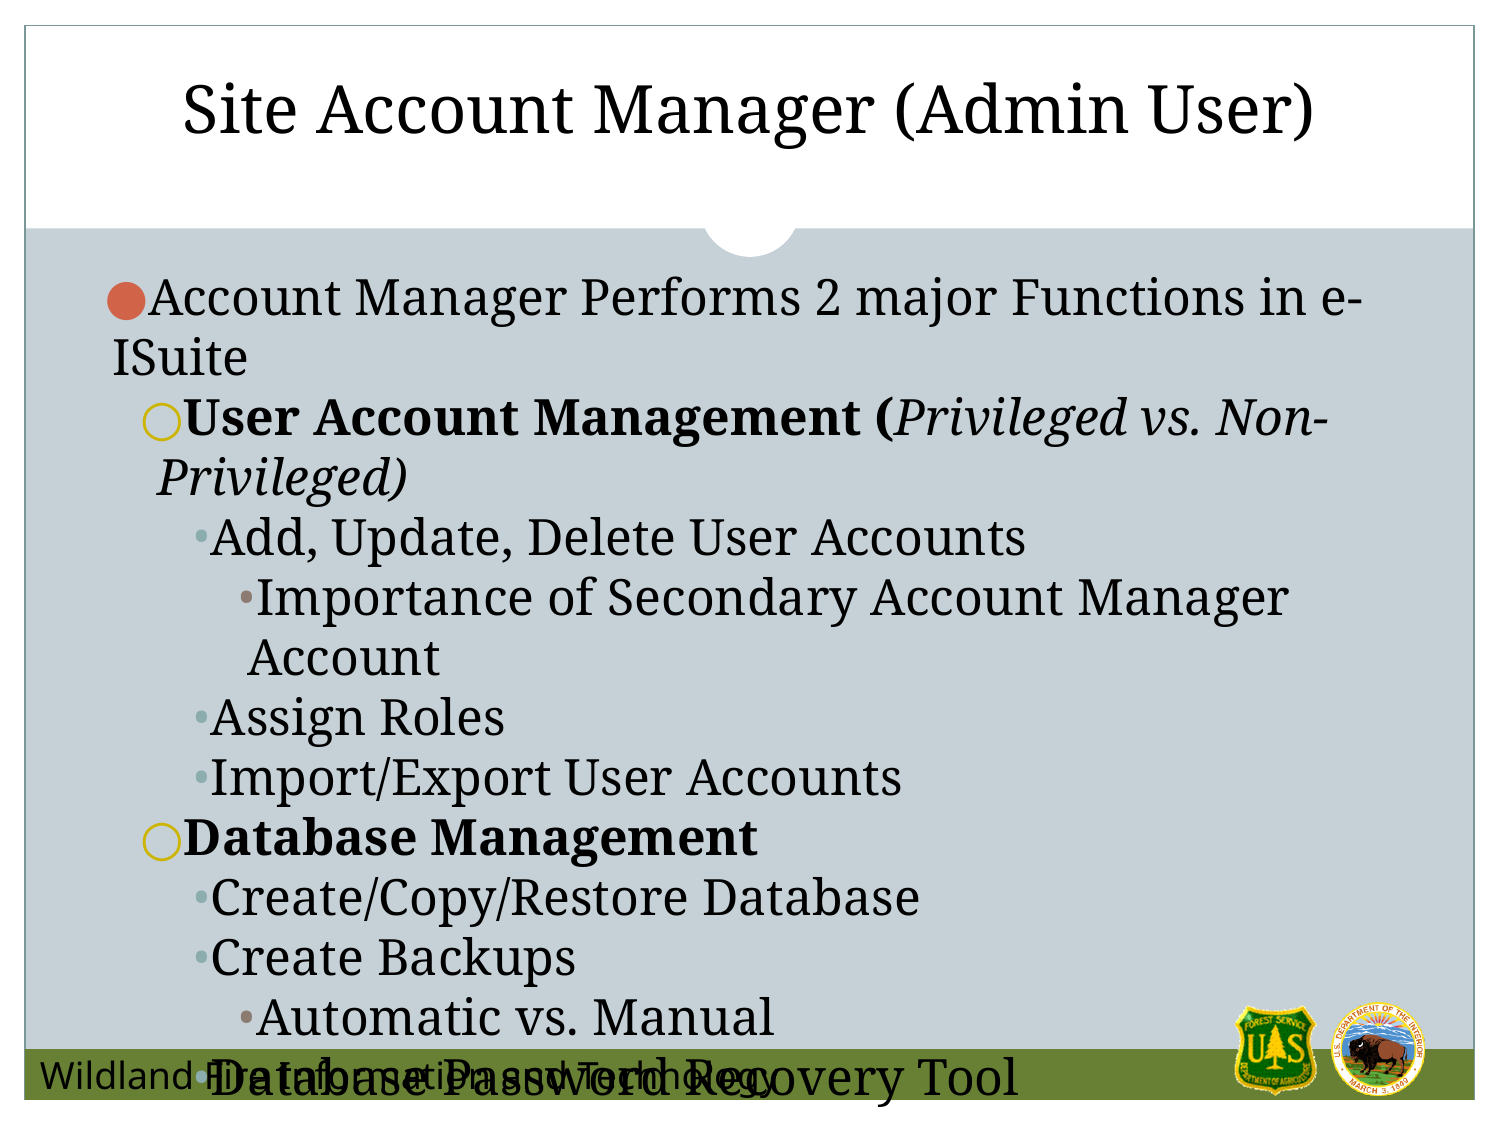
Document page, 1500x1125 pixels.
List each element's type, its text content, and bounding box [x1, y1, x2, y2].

title Site Account Manager (Admin User) [49, 37, 1450, 162]
list Account Manager Performs 2 major Functions in e-ISuite User Account Management (Privileged vs. Non-Privileged) Add, Update, Delete User Accounts Importance of Secondary Account Manager Account Assign Roles Import/Export User Accounts Database Management Create/Copy/Restore Database Create Backups Automatic vs. Manual Database Password Recovery Tool [52, 250, 1447, 1001]
picture [1331, 1002, 1425, 1096]
picture [1234, 1005, 1317, 1096]
